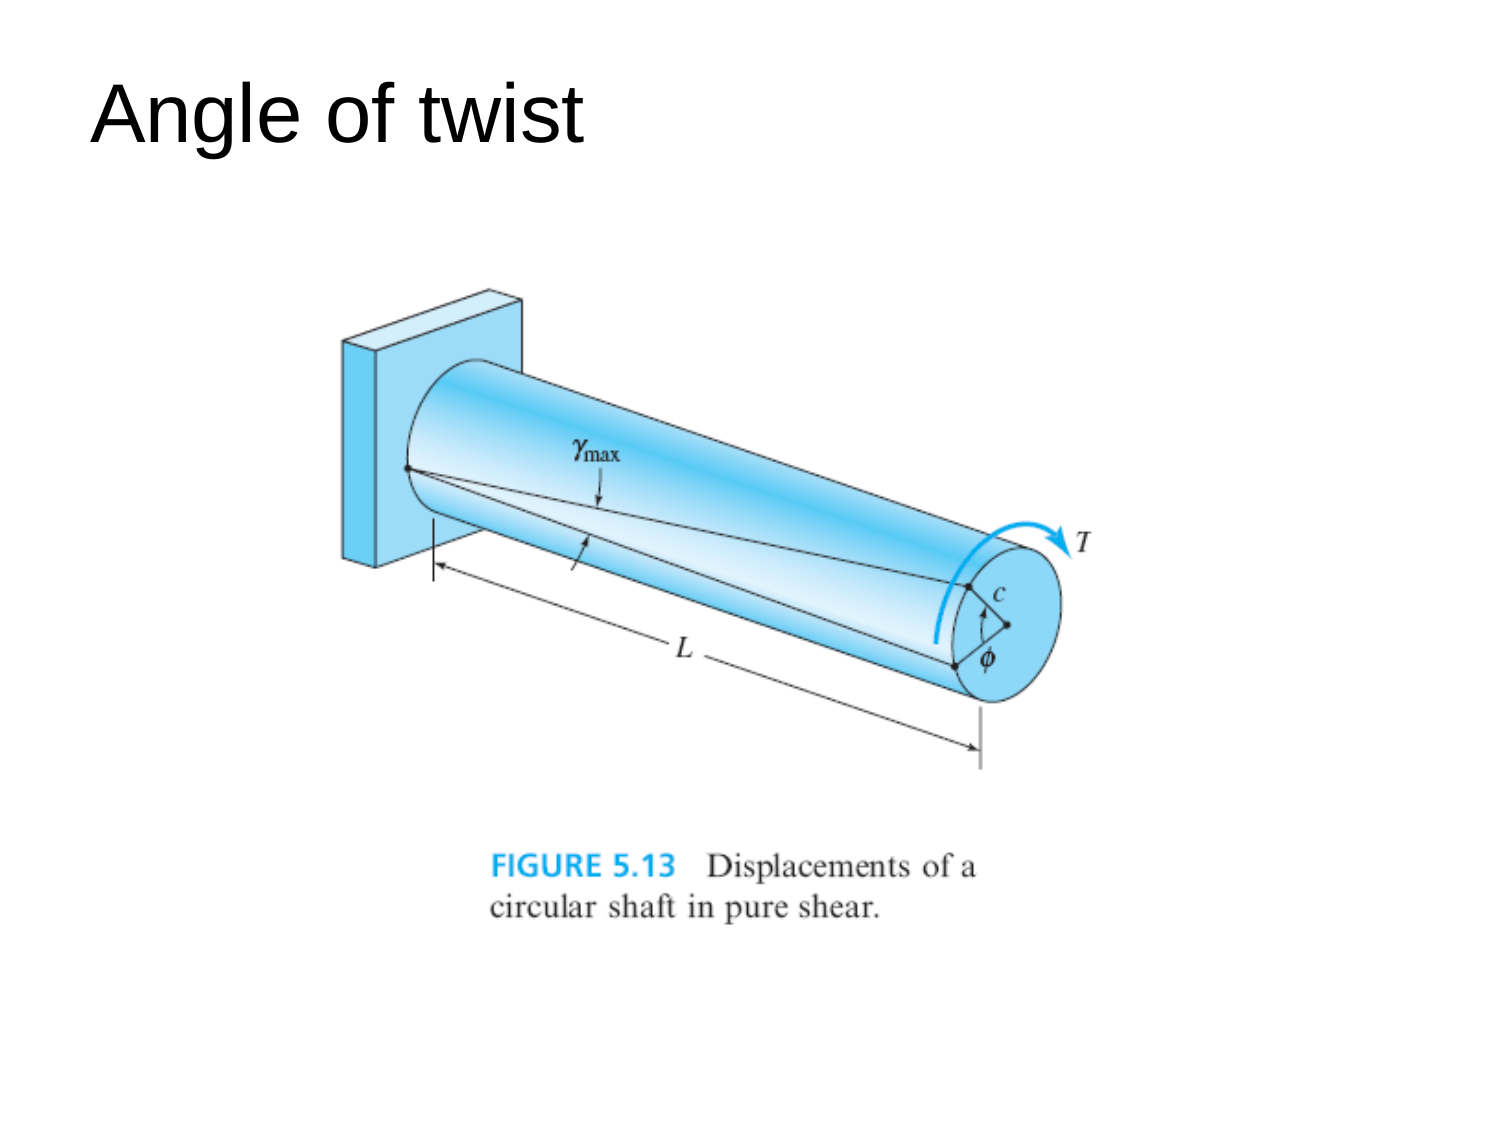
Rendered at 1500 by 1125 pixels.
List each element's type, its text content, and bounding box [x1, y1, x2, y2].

title Angle of twist [75, 45, 1034, 173]
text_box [324, 267, 1117, 941]
